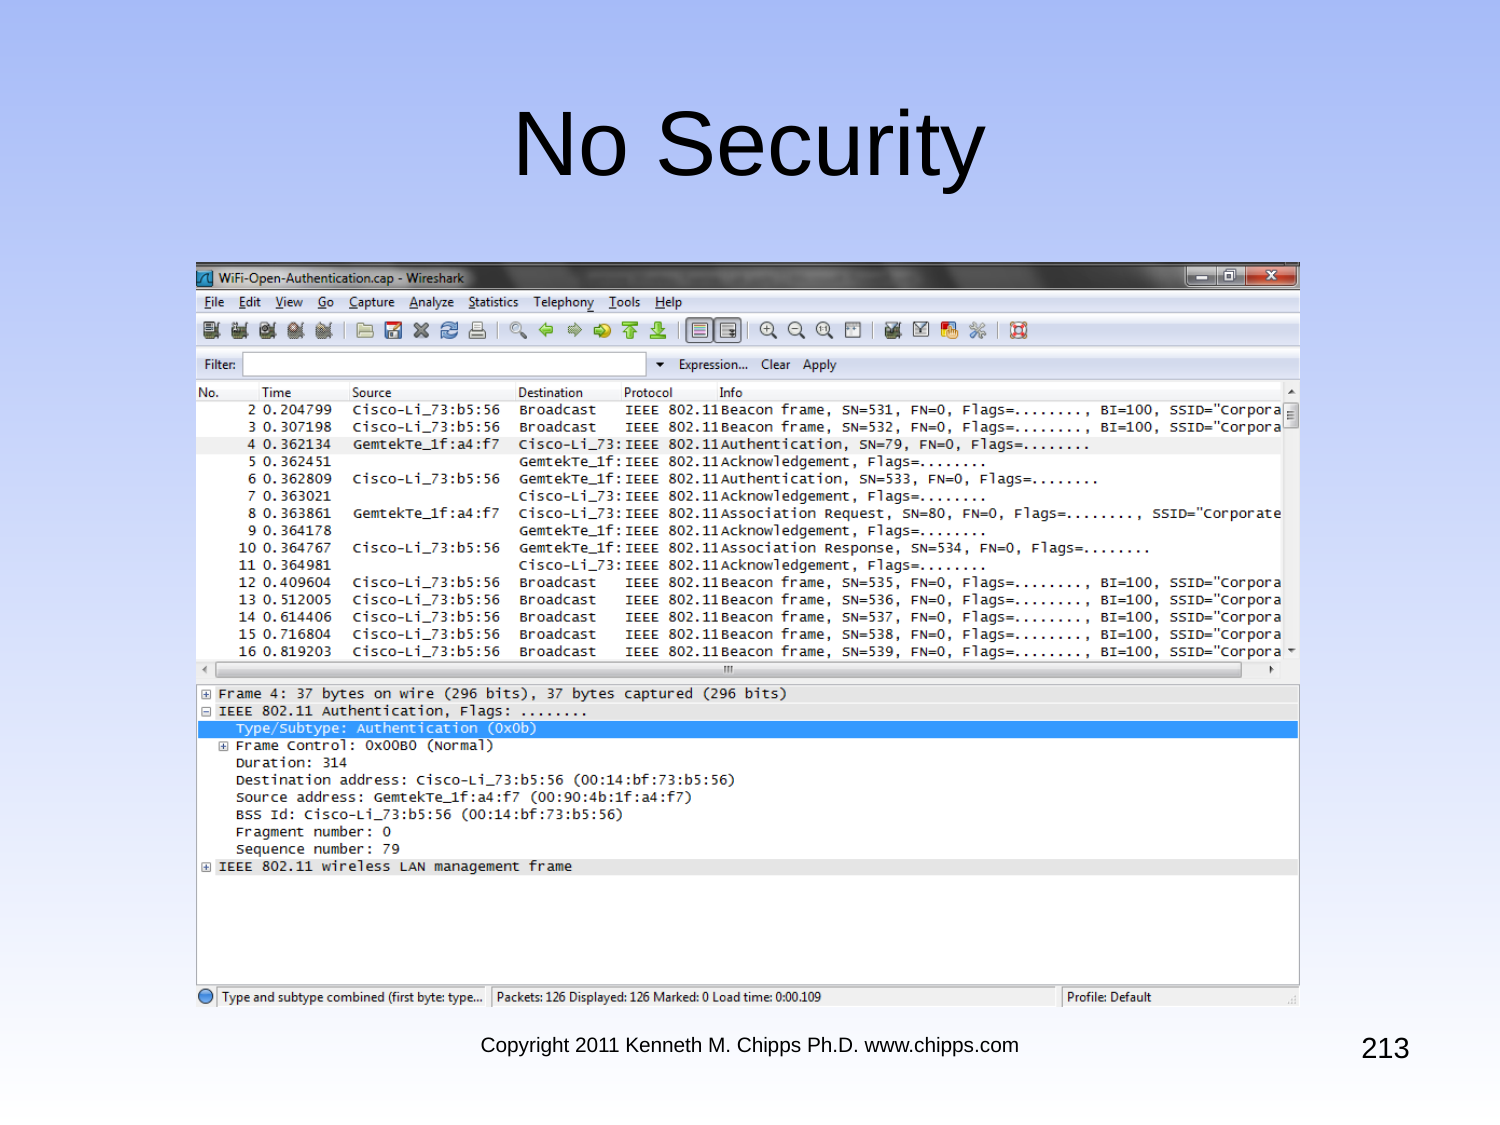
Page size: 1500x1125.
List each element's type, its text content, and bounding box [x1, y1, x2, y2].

slide_number 213 [1074, 1021, 1426, 1101]
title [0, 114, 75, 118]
title No Security [75, 45, 1425, 233]
picture [195, 262, 1301, 1007]
footer Copyright 2011 Kenneth M. Chipps Ph.D. www.chipps.com [449, 1024, 1051, 1103]
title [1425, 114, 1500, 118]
